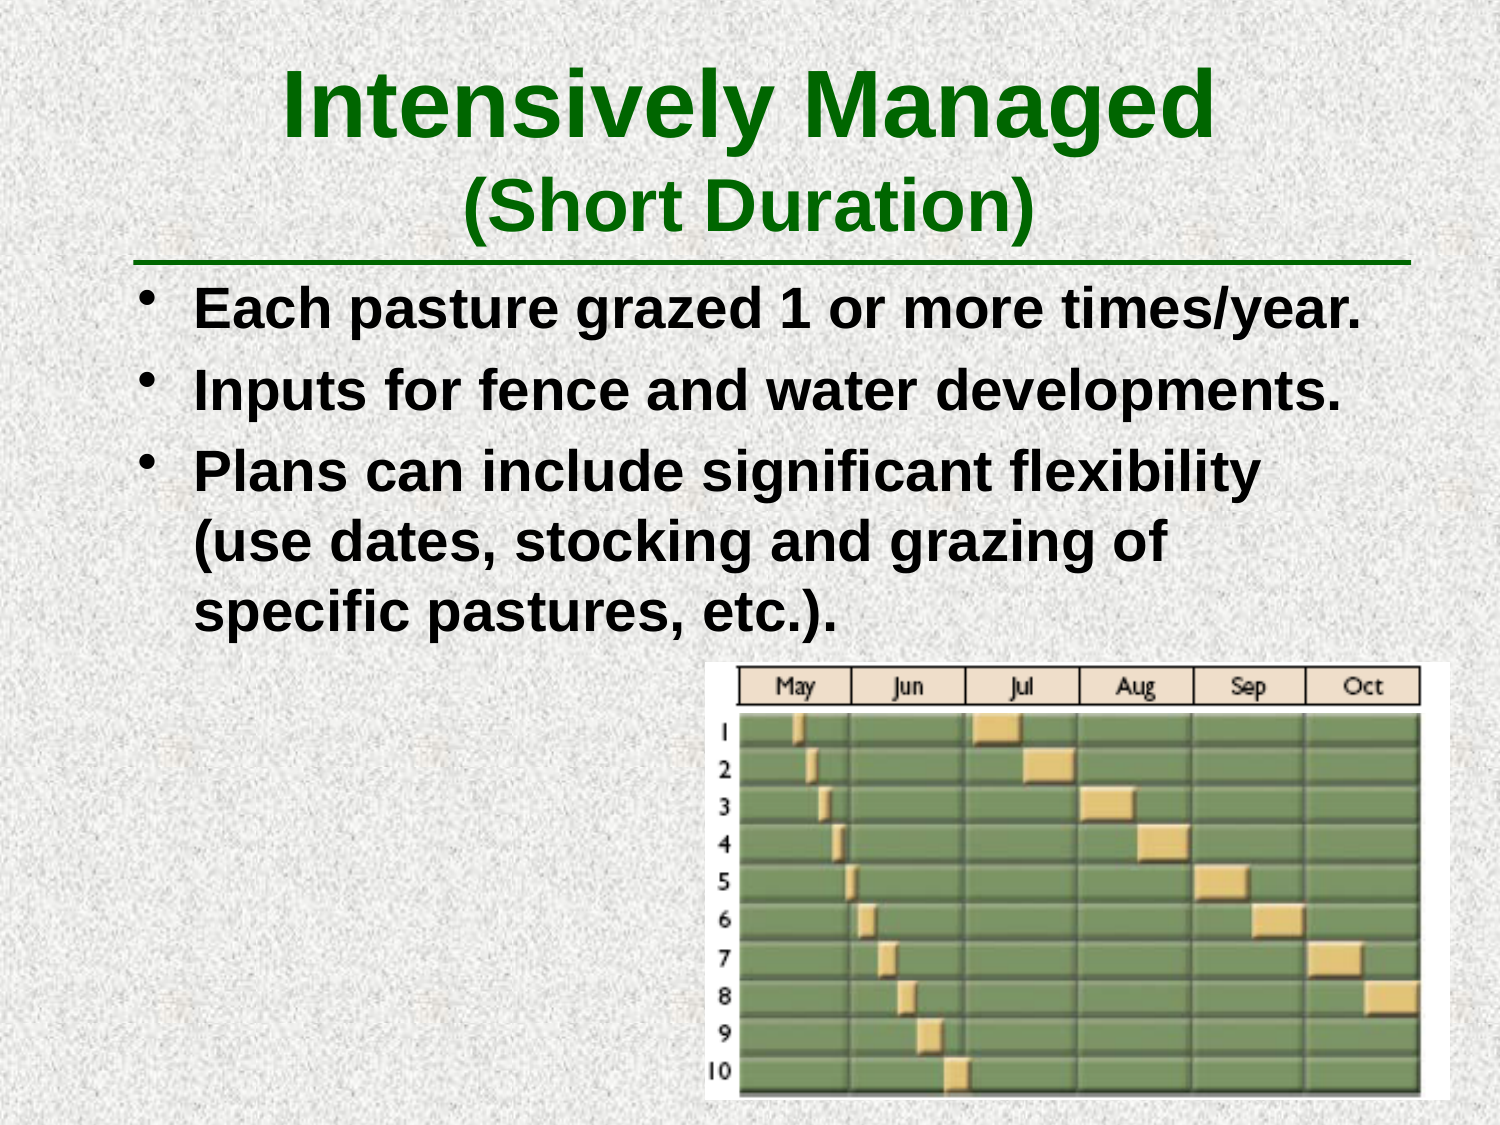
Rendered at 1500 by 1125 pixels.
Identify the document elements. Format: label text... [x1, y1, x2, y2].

list Each pasture grazed 1 or more times/year. Inputs for fence and water developments. Plans can include significant flexibility (use dates, stocking and grazing of specific pastures, etc.). [121, 262, 1388, 663]
picture [0, 0, 1500, 1125]
title Intensively Managed (Short Duration) [112, 37, 1388, 251]
